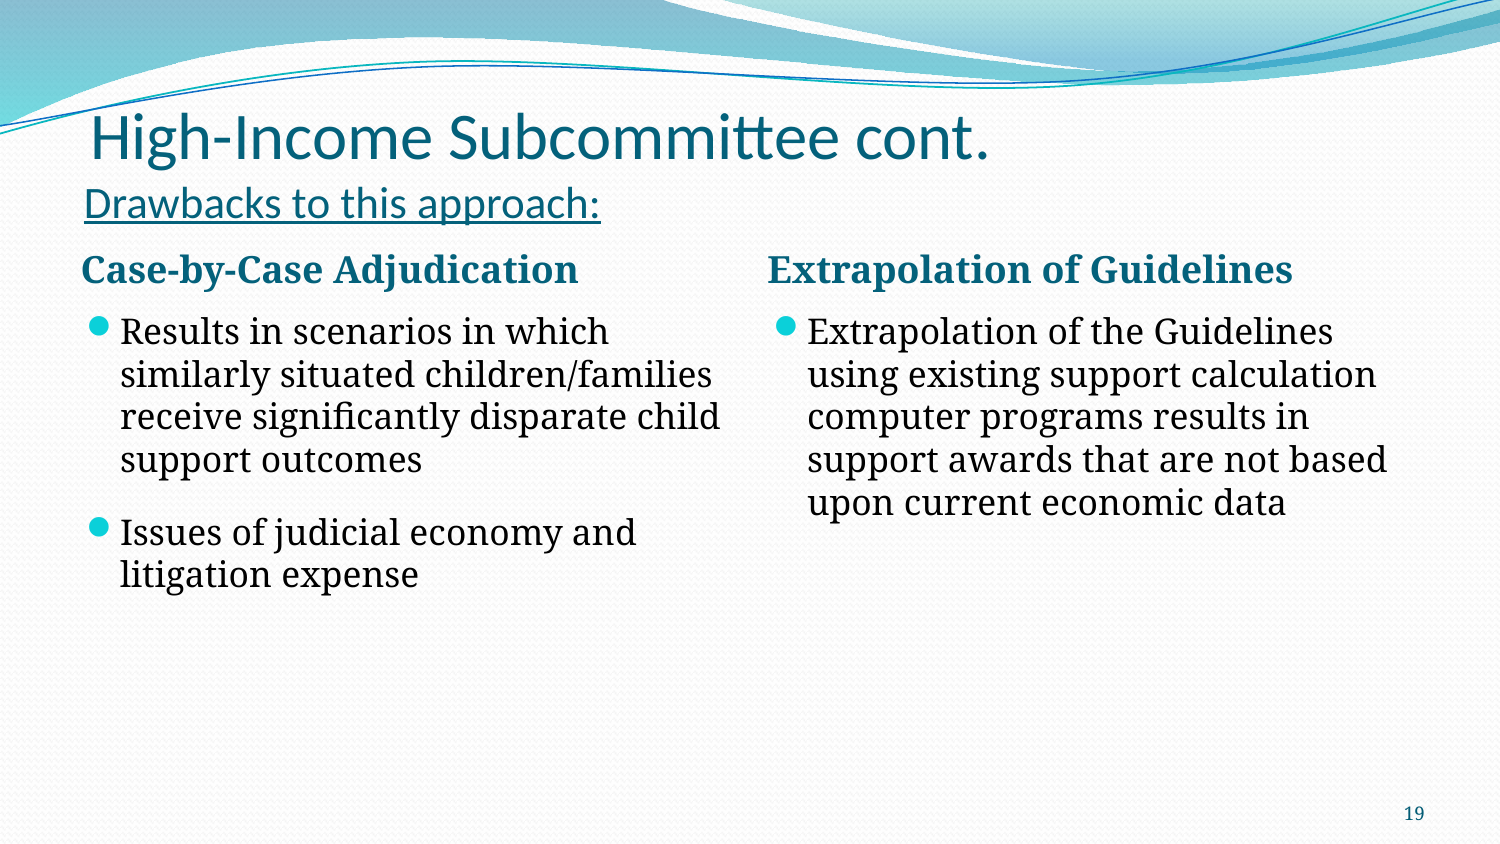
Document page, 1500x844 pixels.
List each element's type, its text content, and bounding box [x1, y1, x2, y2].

list Extrapolation of Guidelines [761, 228, 1425, 309]
title High-Income Subcommittee cont. Drawbacks to this approach: [75, 86, 1425, 228]
list Extrapolation of the Guidelines using existing support calculation computer programs results in support awards that are not based upon current economic data [761, 309, 1425, 783]
list Results in scenarios in which similarly situated children/families receive significantly disparate child support outcomes Issues of judicial economy and litigation expense [75, 309, 738, 783]
slide_number 19 [1299, 782, 1425, 827]
list Case-by-Case Adjudication [75, 228, 738, 309]
